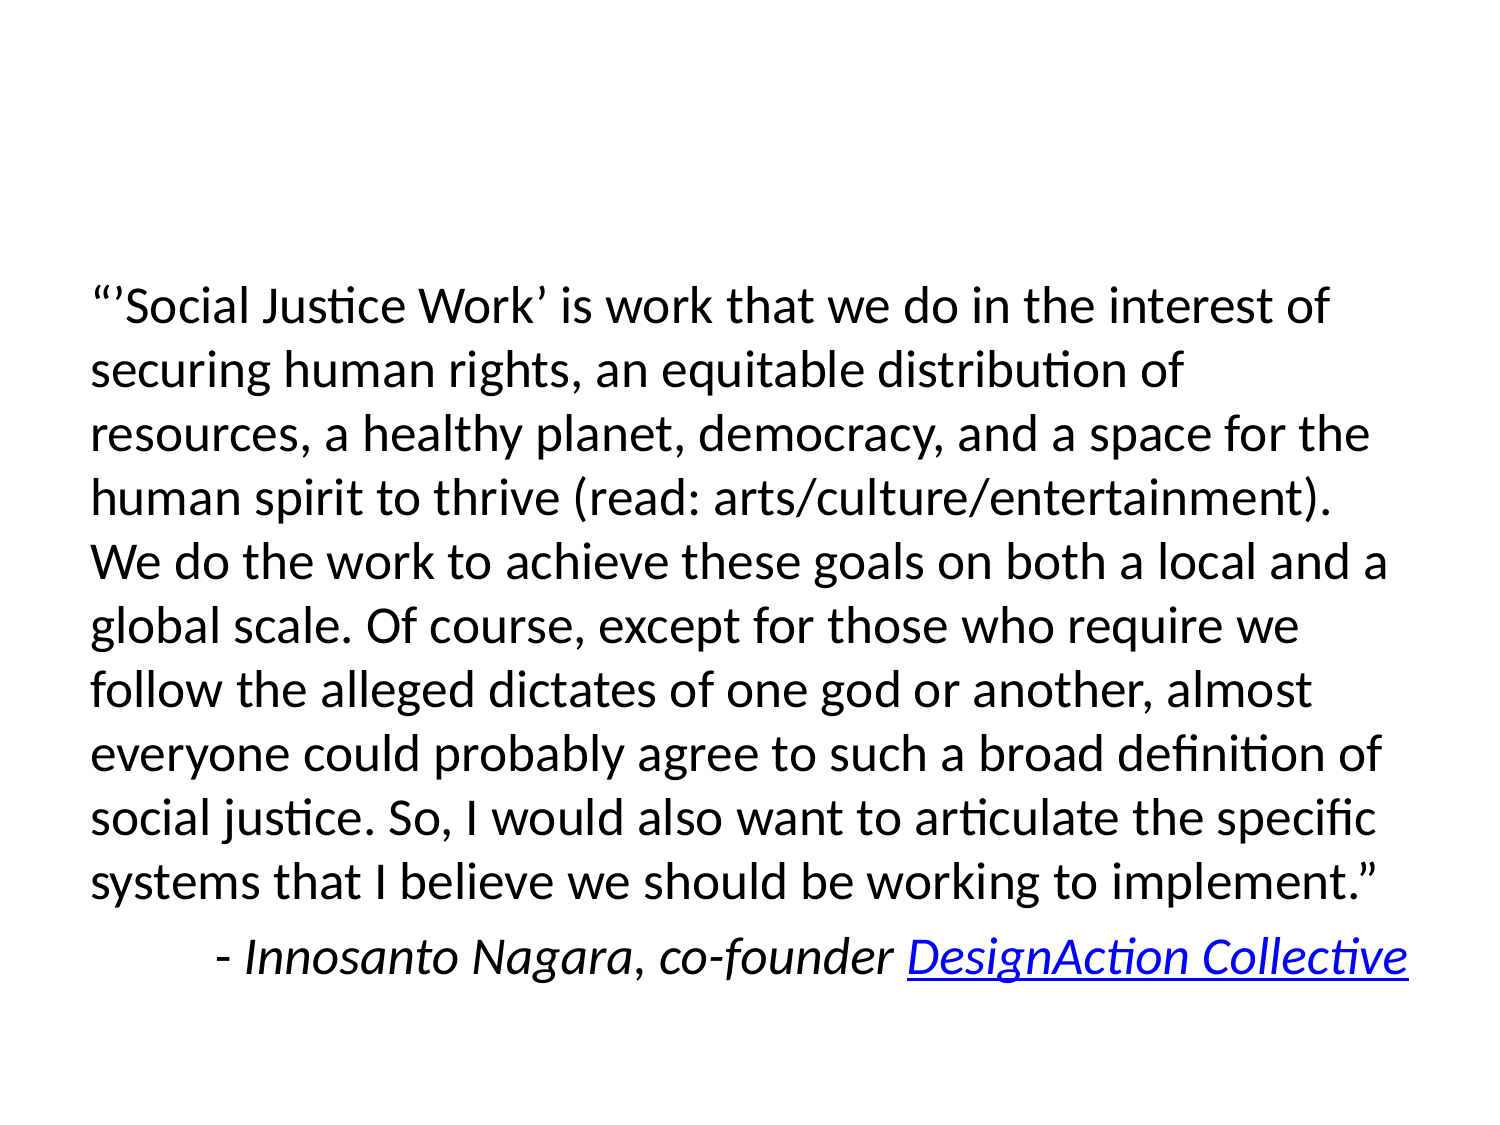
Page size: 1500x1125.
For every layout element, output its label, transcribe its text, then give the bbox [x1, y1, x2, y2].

list “’Social Justice Work’ is work that we do in the interest of securing human rights, an equitable distribution of resources, a healthy planet, democracy, and a space for the human spirit to thrive (read: arts/culture/entertainment). We do the work to achieve these goals on both a local and a global scale. Of course, except for those who require we follow the alleged dictates of one god or another, almost everyone could probably agree to such a broad definition of social justice. So, I would also want to articulate the specific systems that I believe we should be working to implement.” - Innosanto Nagara, co-founder DesignAction Collective [75, 262, 1425, 1005]
